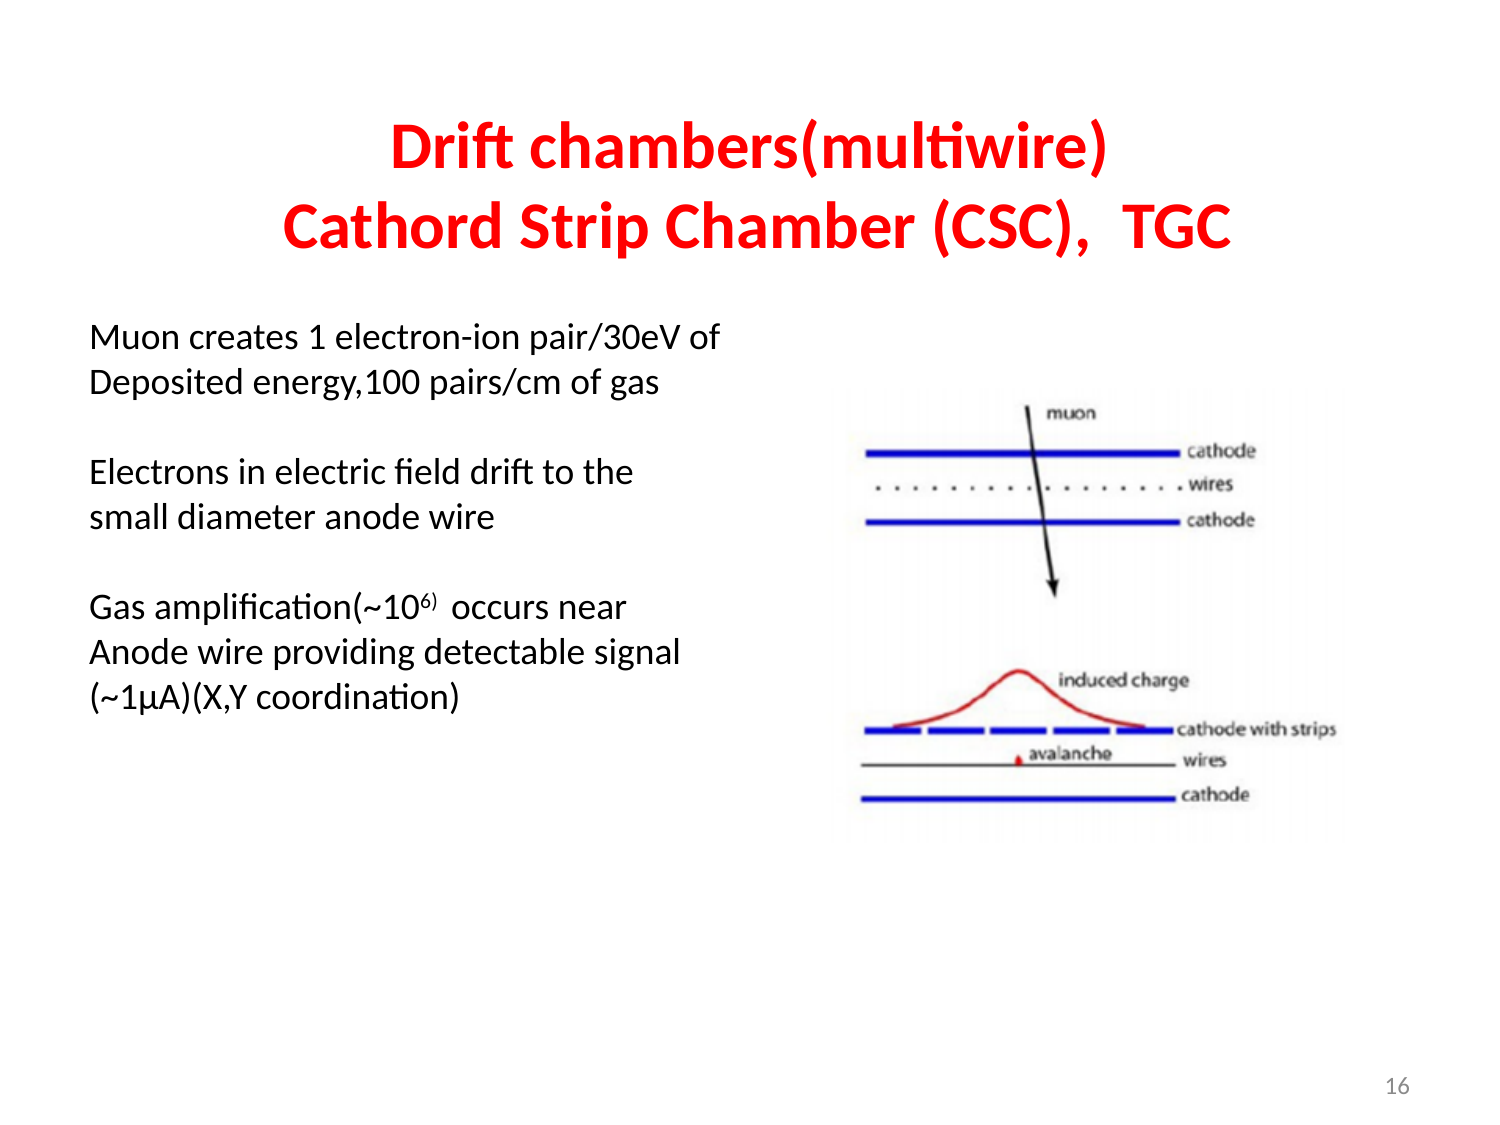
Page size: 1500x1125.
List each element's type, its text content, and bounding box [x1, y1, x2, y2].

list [784, 327, 1348, 885]
slide_number 16 [1074, 1066, 1425, 1103]
text_box Muon creates 1 electron-ion pair/30eV of Deposited energy,100 pairs/cm of gas Electrons in electric field drift to the small diameter anode wire Gas amplification(~106) occurs near Anode wire providing detectable signal (~1µA)(X,Y coordination) [74, 304, 745, 725]
title Drift chambers(multiwire) Cathord Strip Chamber (CSC), TGC [75, 70, 1425, 293]
